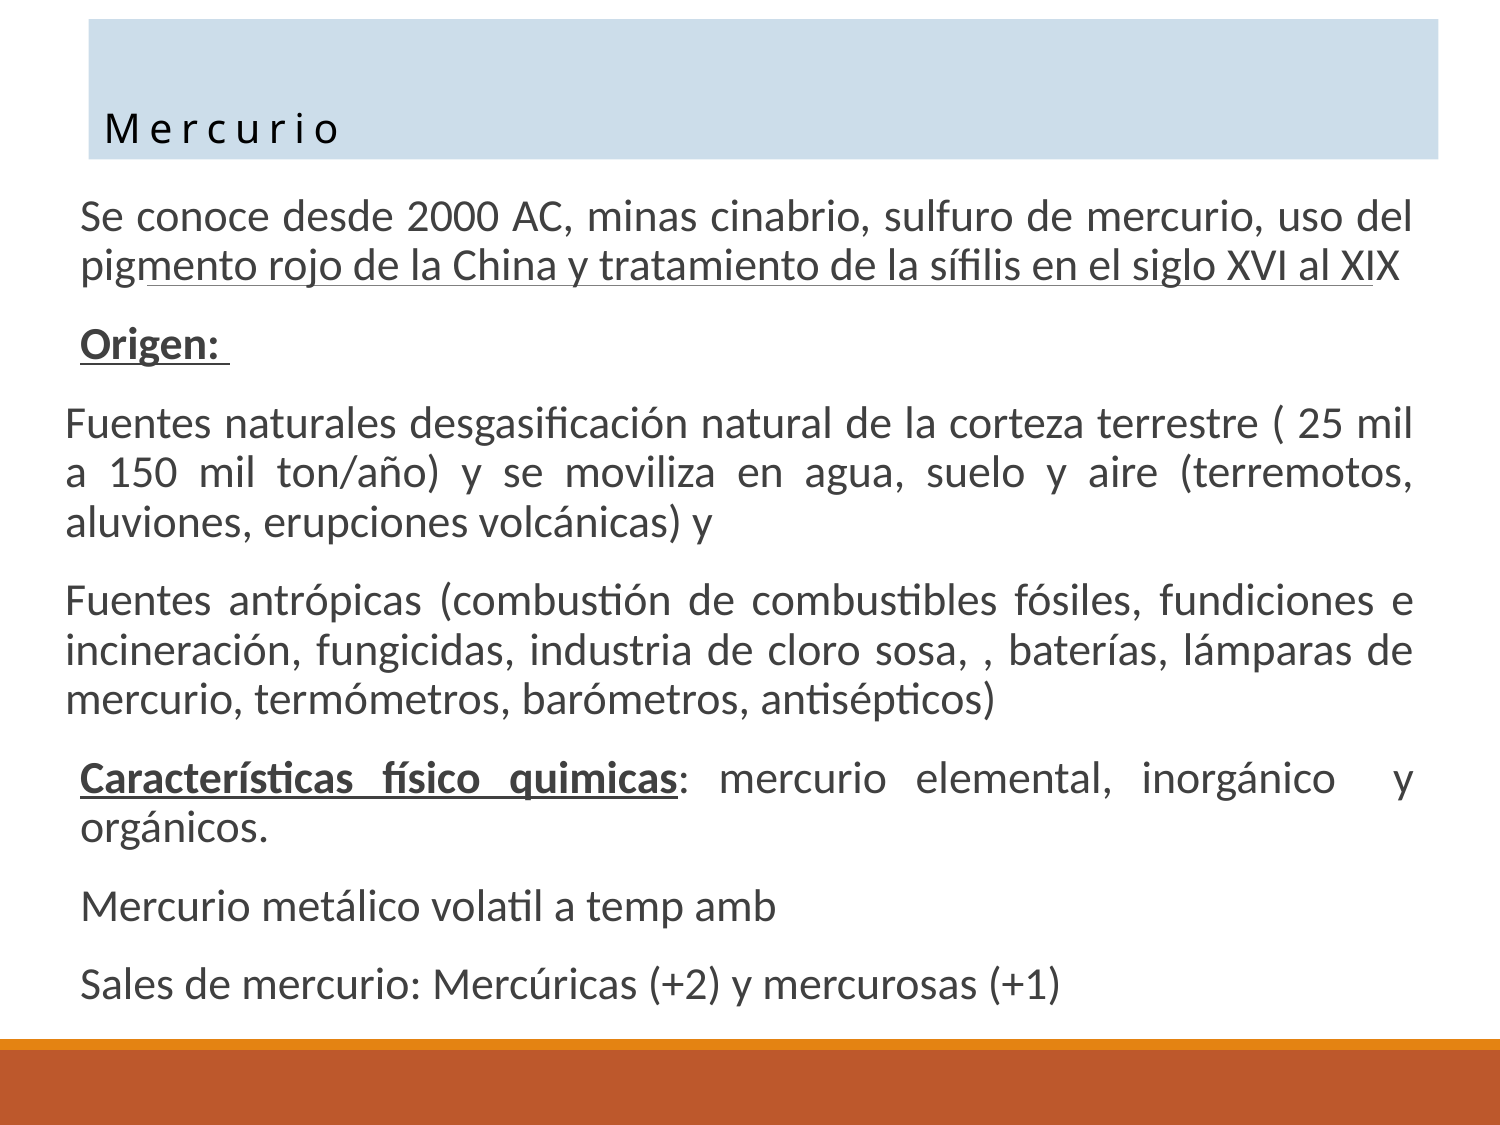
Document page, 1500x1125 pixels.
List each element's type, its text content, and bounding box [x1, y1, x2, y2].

title M e r c u r i o [88, 19, 1439, 160]
list Se conoce desde 2000 AC, minas cinabrio, sulfuro de mercurio, uso del pigmento rojo de la China y tratamiento de la sífilis en el siglo XVI al XIX Origen: Fuentes naturales desgasificación natural de la corteza terrestre ( 25 mil a 150 mil ton/año) y se moviliza en agua, suelo y aire (terremotos, aluviones, erupciones volcánicas) y Fuentes antrópicas (combustión de combustibles fósiles, fundiciones e incineración, fungicidas, industria de cloro sosa, , baterías, lámparas de mercurio, termómetros, barómetros, antisépticos) Características físico quimicas: mercurio elemental, inorgánico y orgánicos. Mercurio metálico volatil a temp amb Sales de mercurio: Mercúricas (+2) y mercurosas (+1) [64, 184, 1415, 1024]
